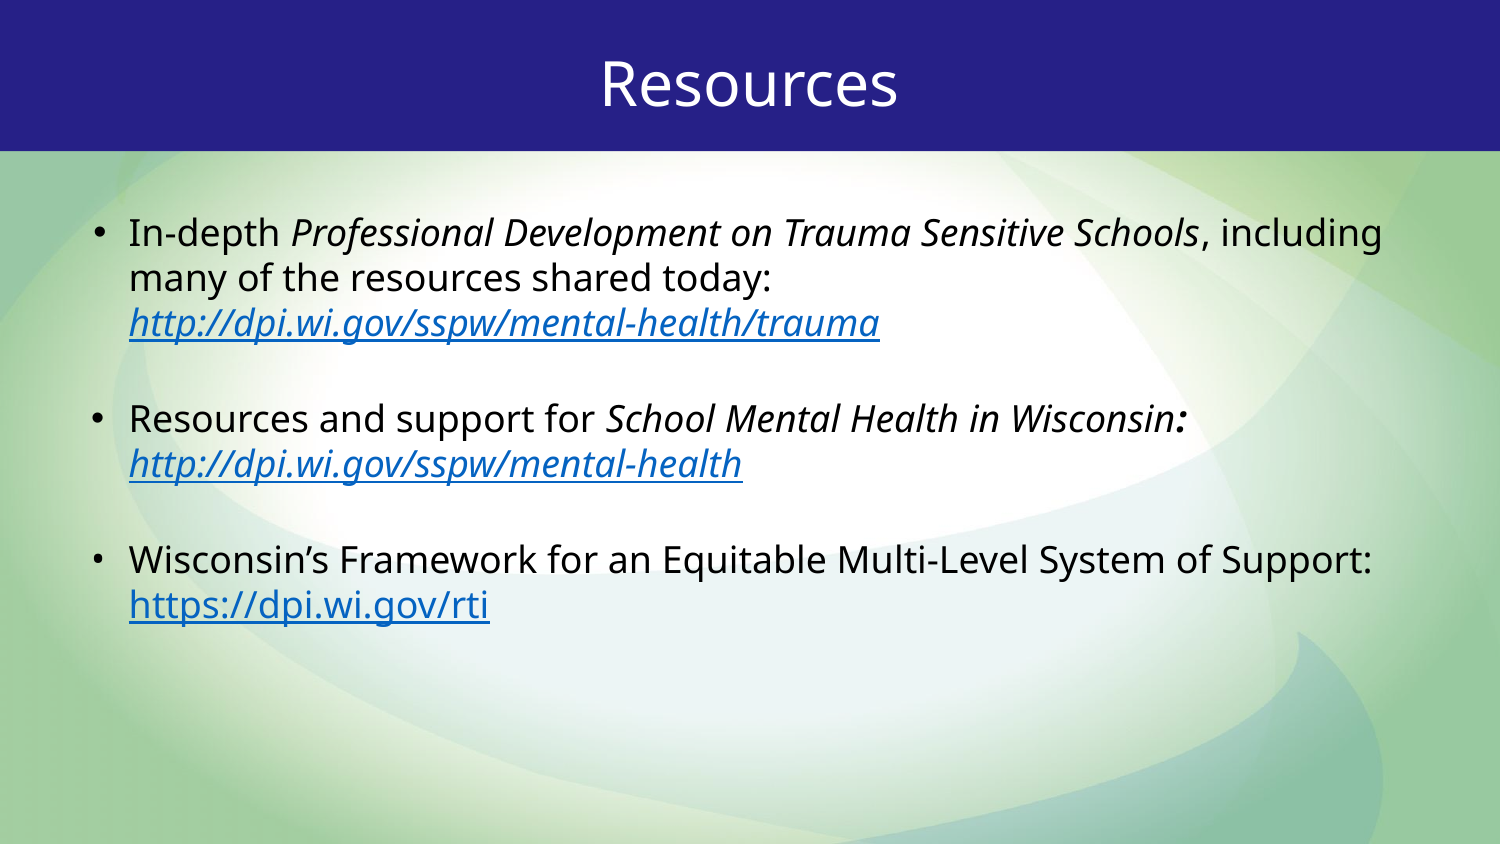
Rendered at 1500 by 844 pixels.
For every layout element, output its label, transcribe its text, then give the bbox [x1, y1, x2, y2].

text_box Resources [294, 37, 1206, 116]
text_box In-depth Professional Development on Trauma Sensitive Schools, including many of the resources shared today: http://dpi.wi.gov/sspw/mental-health/trauma Resources and support for School Mental Health in Wisconsin: http://dpi.wi.gov/sspw/mental-health Wisconsin’s Framework for an Equitable Multi-Level System of Support: https://dpi.wi.gov/rti [75, 158, 1424, 638]
